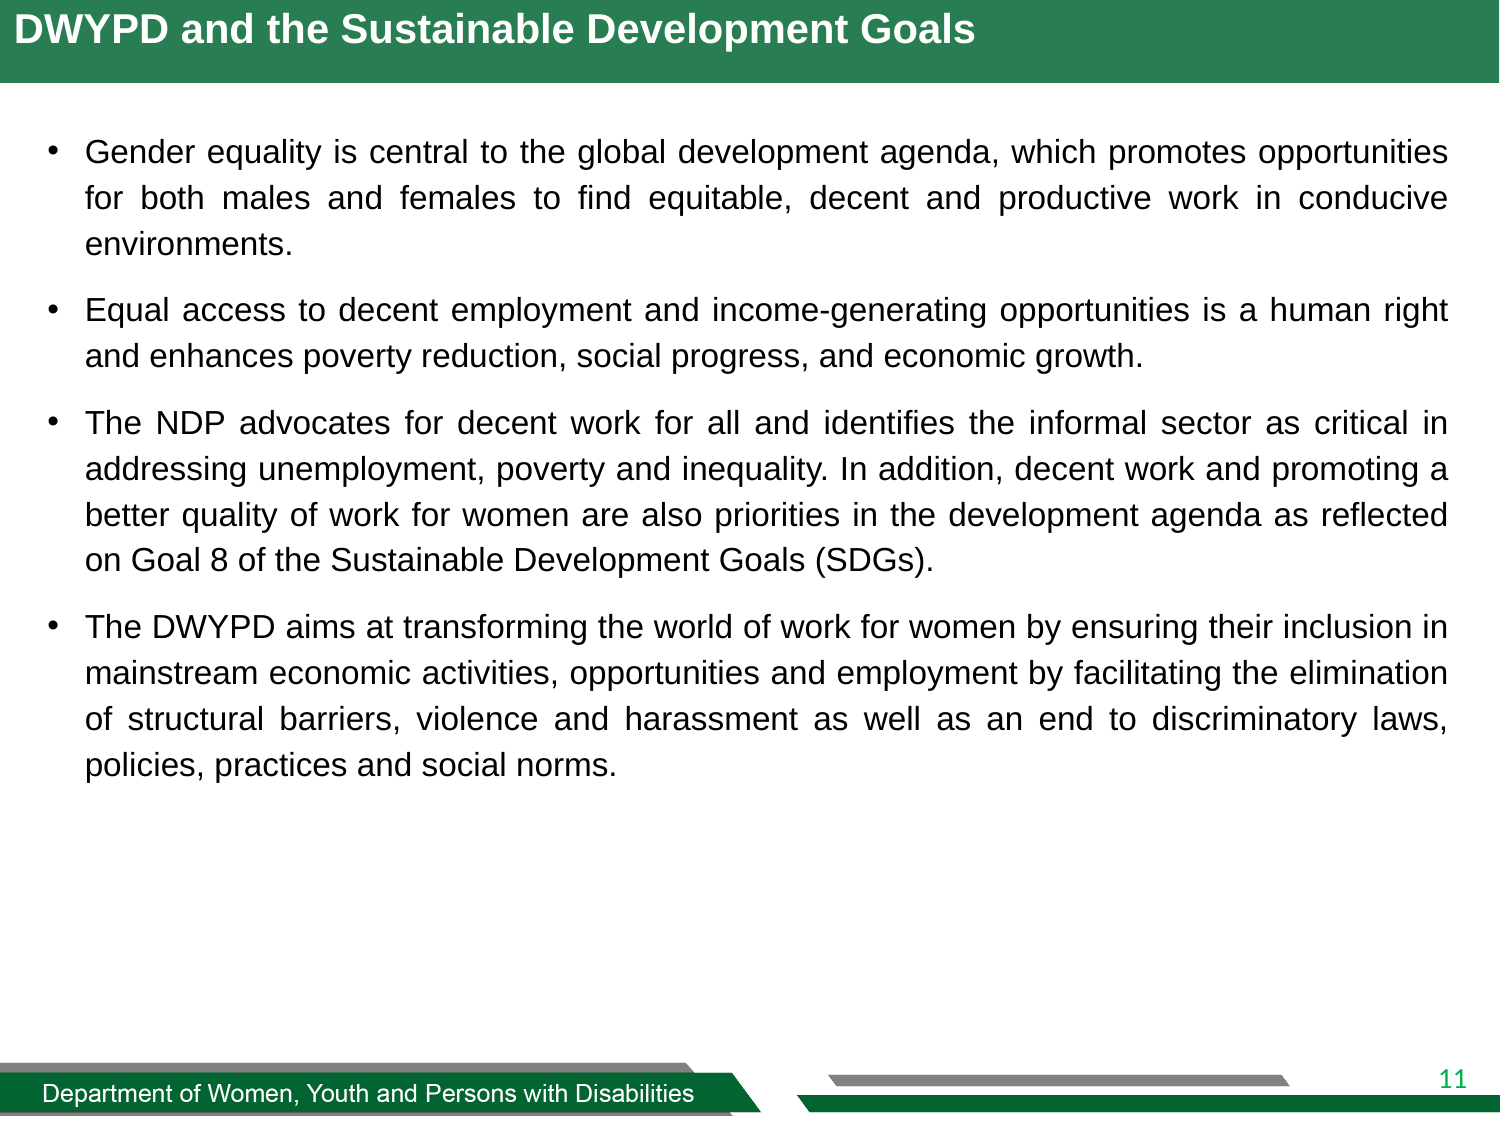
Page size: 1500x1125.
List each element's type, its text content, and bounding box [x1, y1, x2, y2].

list Gender equality is central to the global development agenda, which promotes opportunities for both males and females to find equitable, decent and productive work in conducive environments. Equal access to decent employment and income-generating opportunities is a human right and enhances poverty reduction, social progress, and economic growth. The NDP advocates for decent work for all and identifies the informal sector as critical in addressing unemployment, poverty and inequality. In addition, decent work and promoting a better quality of work for women are also priorities in the development agenda as reflected on Goal 8 of the Sustainable Development Goals (SDGs). The DWYPD aims at transforming the world of work for women by ensuring their inclusion in mainstream economic activities, opportunities and employment by facilitating the elimination of structural barriers, violence and harassment as well as an end to discriminatory laws, policies, practices and social norms. [32, 116, 1466, 971]
picture [0, 83, 1500, 1125]
title DWYPD and the Sustainable Development Goals [0, 0, 1500, 83]
